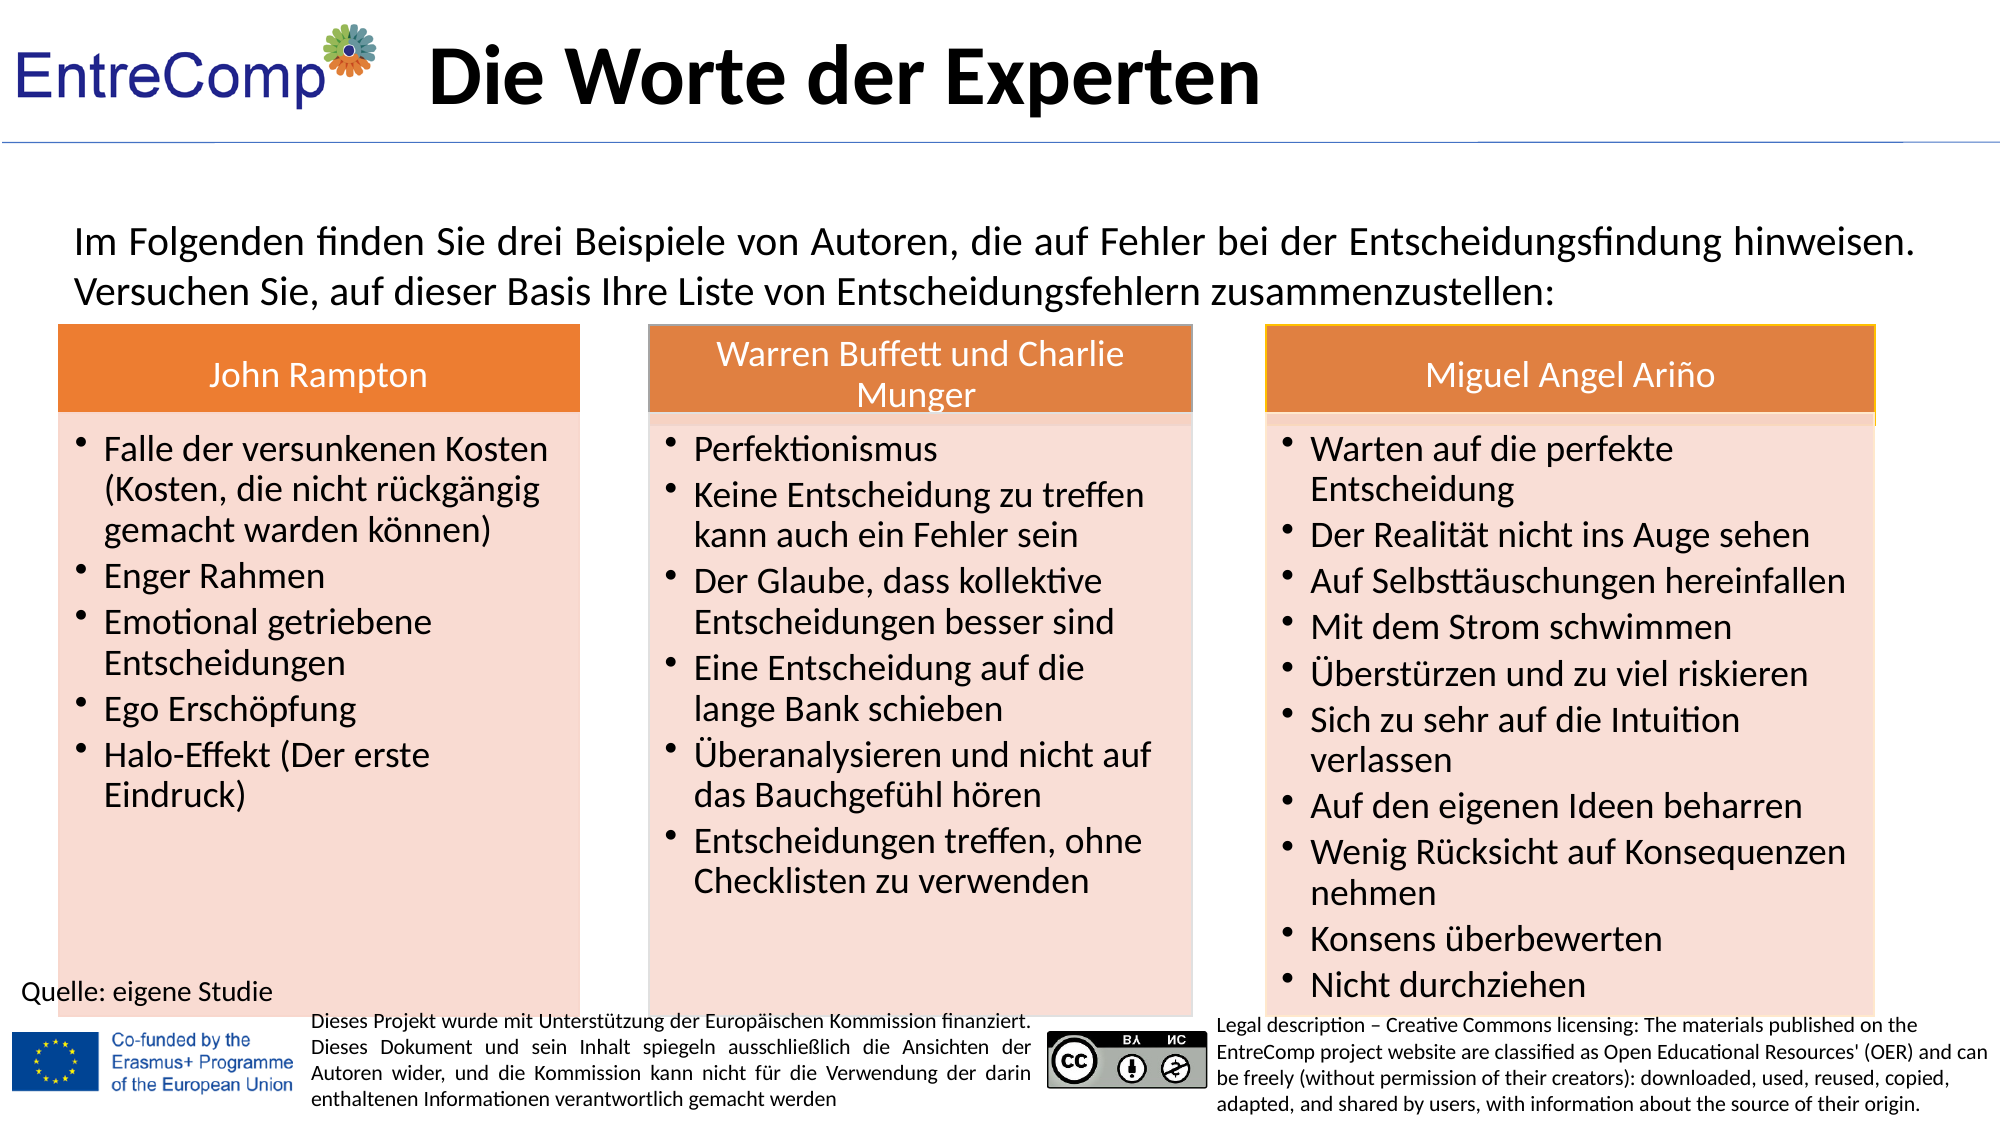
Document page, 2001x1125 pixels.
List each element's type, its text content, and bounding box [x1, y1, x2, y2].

text_box Die Worte der Experten [413, 12, 1942, 130]
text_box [648, 324, 1193, 413]
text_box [58, 324, 579, 413]
text_box Im Folgenden finden Sie drei Beispiele von Autoren, die auf Fehler bei der Entscheidungsfindung hinweisen. Versuchen Sie, auf dieser Basis Ihre Liste von Entscheidungsfehlern zusammenzustellen: [58, 206, 1932, 322]
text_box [648, 413, 1193, 1016]
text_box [58, 413, 579, 1016]
text_box Dieses Projekt wurde mit Unterstützung der Europäischen Kommission finanziert. Dieses Dokument und sein Inhalt spiegeln ausschließlich die Ansichten der Autoren wider, und die Kommission kann nicht für die Verwendung der darin enthaltenen Informationen verantwortlich gemacht werden [296, 999, 1048, 1119]
picture [11, 1028, 300, 1095]
text_box Legal description – Creative Commons licensing: The materials published on the EntreComp project website are classified as Open Educational Resources' (OER) and can be freely (without permission of their creators): downloaded, used, reused, copied, adapted, and shared by users, with information about the source of their origin. [1201, 1003, 2000, 1124]
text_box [1265, 413, 1874, 1016]
text_box Quelle: eigene Studie [6, 965, 58, 1015]
picture [1047, 1031, 1208, 1089]
picture [11, 18, 381, 122]
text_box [1266, 324, 1875, 426]
